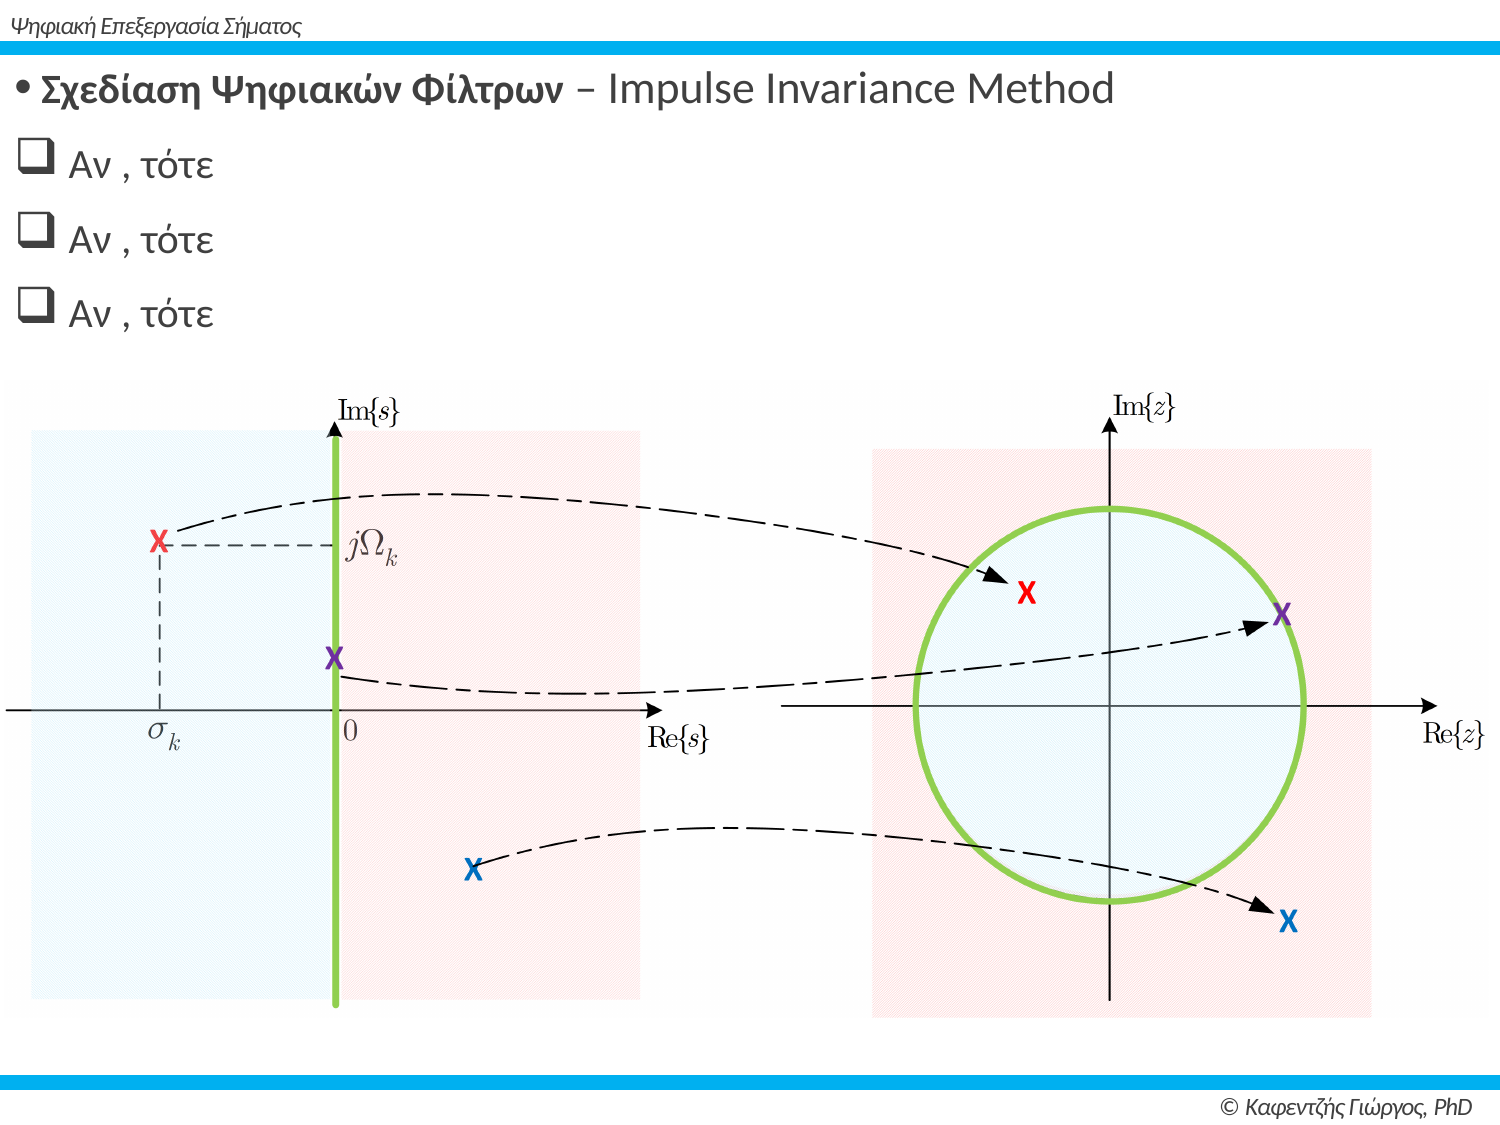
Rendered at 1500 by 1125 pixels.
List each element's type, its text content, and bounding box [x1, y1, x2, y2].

title Ψηφιακή Επεξεργασία Σήματος [0, 19, 1484, 41]
text_box © Καφεντζής Γιώργος, PhD [0, 1098, 1484, 1125]
picture [3, 379, 1489, 1018]
text_box [0, 41, 1500, 55]
text_box [0, 1075, 1500, 1090]
